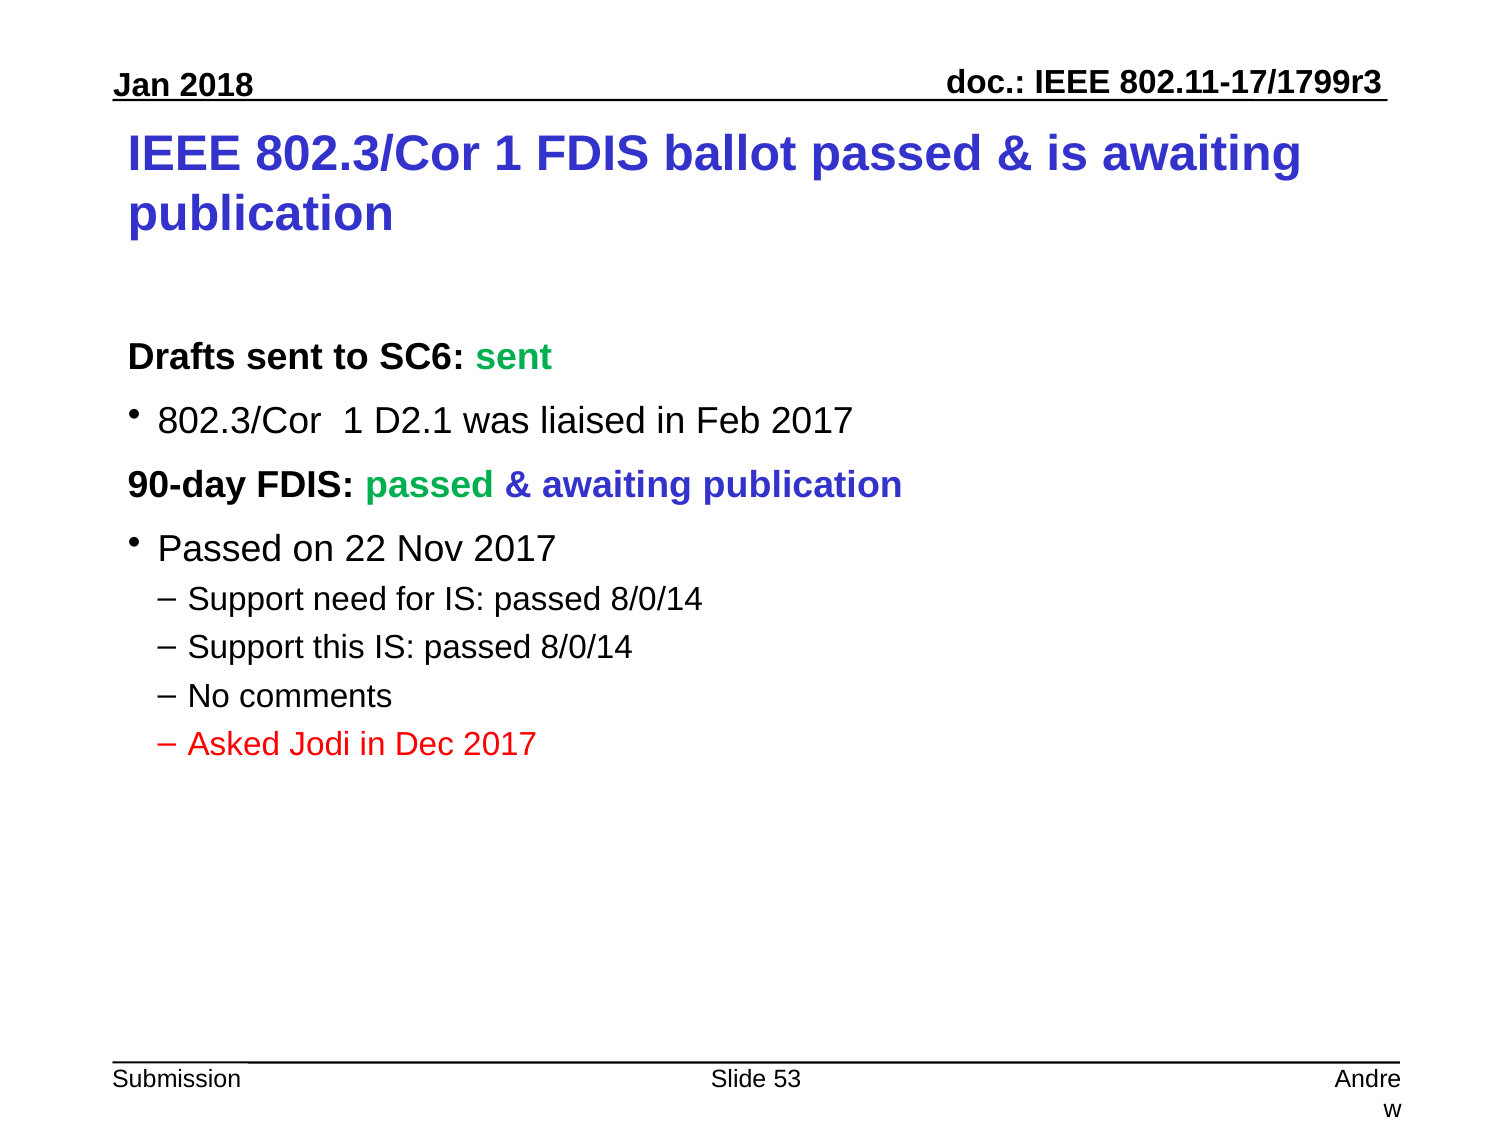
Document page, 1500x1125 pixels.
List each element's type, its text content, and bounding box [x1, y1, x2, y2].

title IEEE 802.3/Cor 1 FDIS ballot passed & is awaiting publication [112, 112, 1388, 288]
slide_number Slide 53 [709, 1061, 803, 1093]
list Drafts sent to SC6: sent 802.3/Cor 1 D2.1 was liaised in Feb 2017 90-day FDIS: passed & awaiting publication Passed on 22 Nov 2017 Support need for IS: passed 8/0/14 Support this IS: passed 8/0/14 No comments Asked Jodi in Dec 2017 [112, 324, 1388, 1000]
footer Andrew Myles, Cisco [1320, 1061, 1402, 1093]
